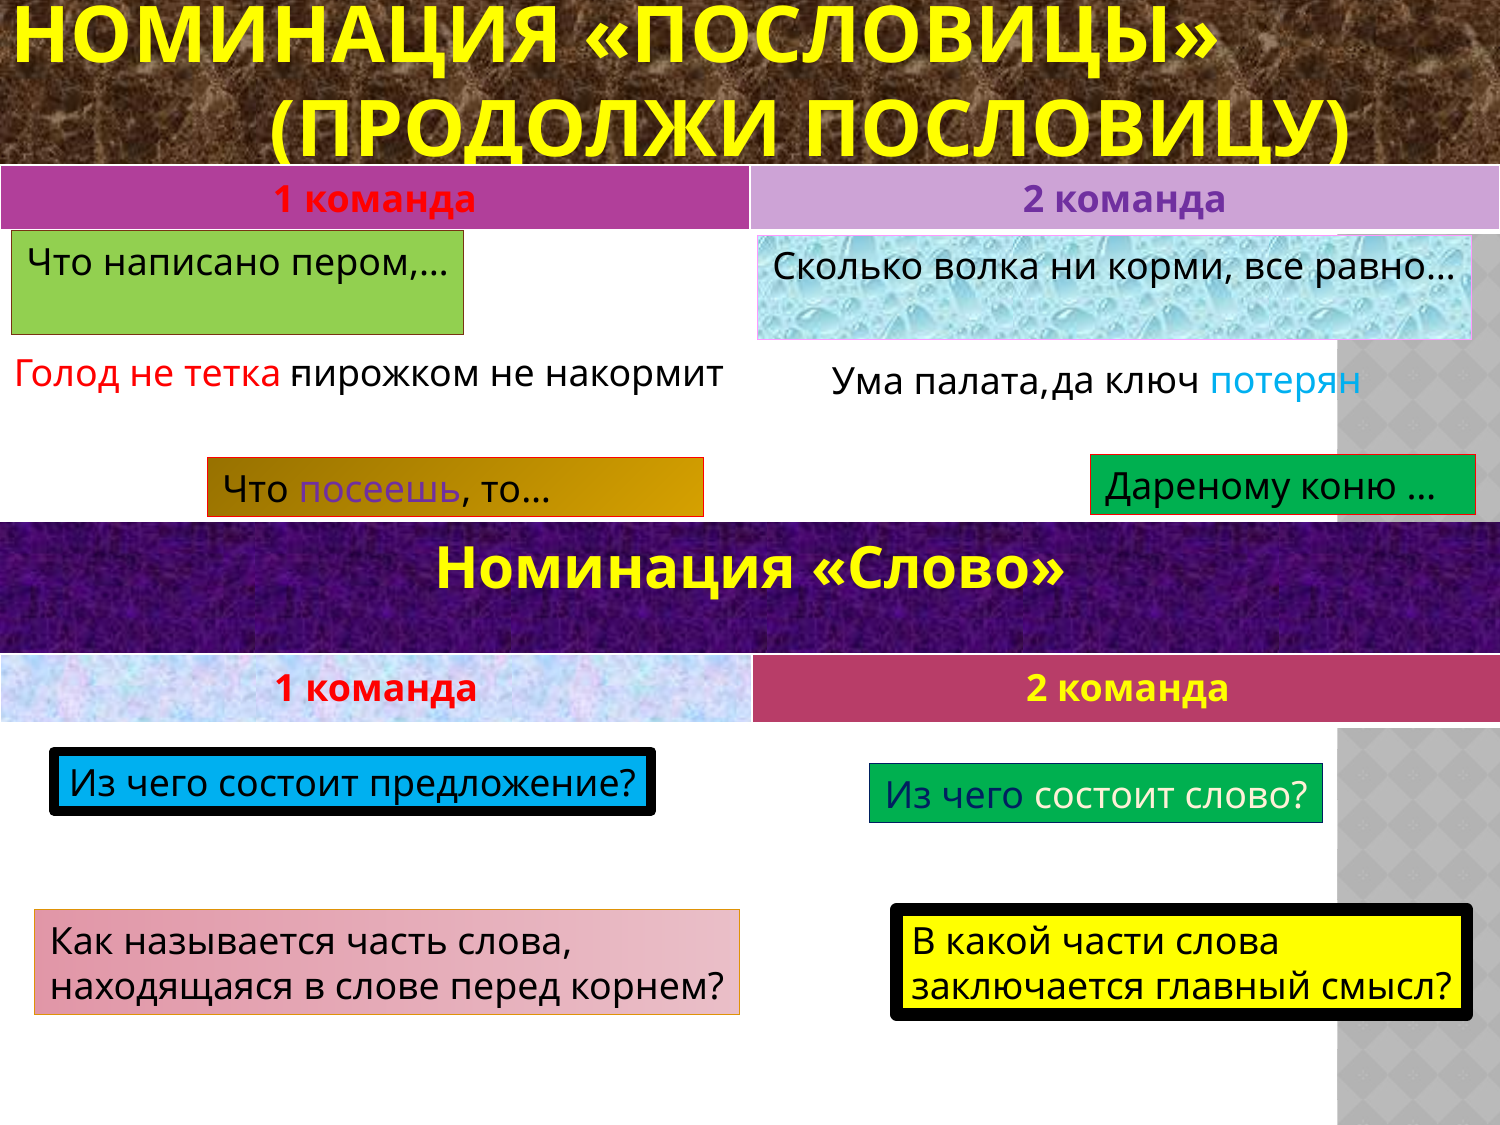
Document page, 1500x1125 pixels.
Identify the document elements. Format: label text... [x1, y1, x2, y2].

text_box Номинация «Слово» [0, 522, 1500, 653]
table_header 1 команда [1, 166, 749, 229]
text_box Из чего состоит слово? [869, 763, 1323, 823]
text_box Что написано пером,… [11, 230, 464, 335]
text_box Голод не тетка - [0, 341, 274, 401]
text_box Что посеешь, то… [207, 457, 704, 517]
text_box да ключ потерян [1037, 348, 1377, 409]
text_box Как называется часть слова, находящаяся в слове перед корнем? [34, 909, 740, 1015]
text_box Ума палата, [816, 349, 1065, 410]
text_box Дареному коню … [1090, 454, 1476, 515]
text_box Из чего состоит предложение? [54, 751, 652, 812]
table_header 2 команда [751, 166, 1499, 229]
table_header 2 команда [753, 655, 1500, 722]
text_box пирожком не накормит [274, 341, 739, 401]
table_header 1 команда [1, 655, 751, 722]
text_box В какой части слова заключается главный смысл? [896, 909, 1467, 1015]
text_box Сколько волка ни корми, все равно… [757, 235, 1472, 340]
title Номинация «Пословицы» (продолжи пословицу) [0, 0, 1500, 164]
